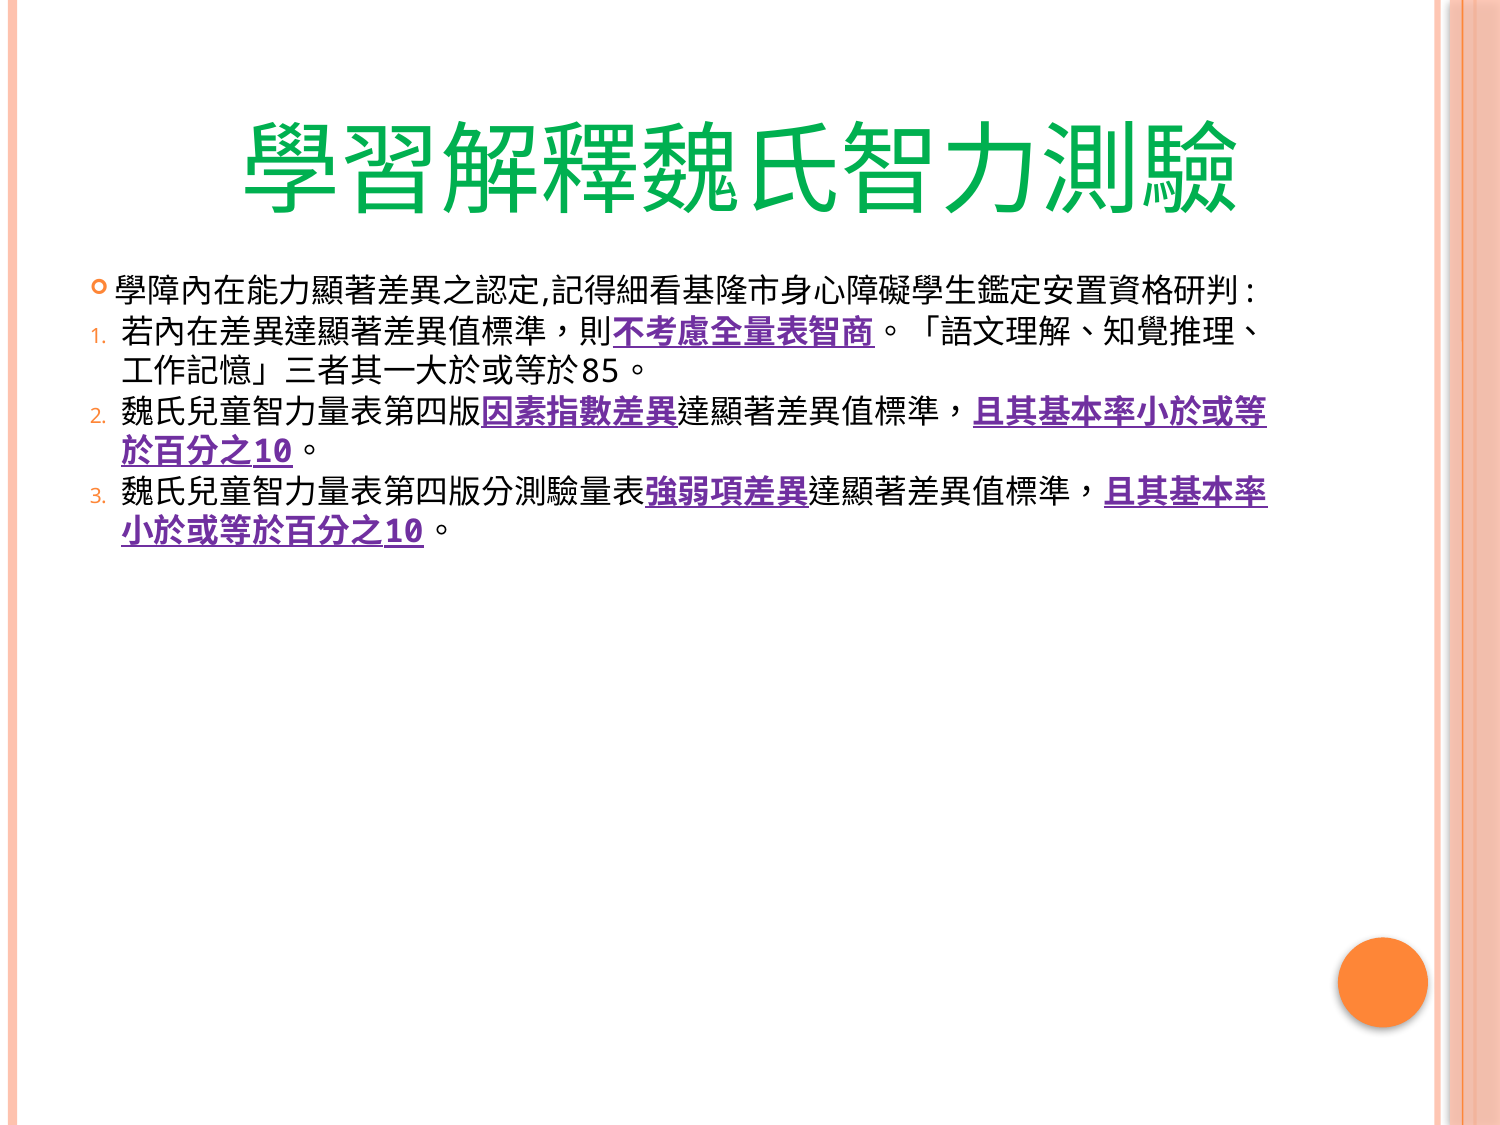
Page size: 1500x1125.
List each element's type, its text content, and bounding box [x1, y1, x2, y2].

title 學習解釋魏氏智力測驗 [75, 45, 1300, 233]
list 學障內在能力顯著差異之認定,記得細看基隆市身心障礙學生鑑定安置資格研判: 若內在差異達顯著差異值標準，則不考慮全量表智商。「語文理解、知覺推理、工作記憶」三者其一大於或等於85。 魏氏兒童智力量表第四版因素指數差異達顯著差異值標準，且其基本率小於或等於百分之10。 魏氏兒童智力量表第四版分測驗量表強弱項差異達顯著差異值標準，且其基本率小於或等於百分之10。 [75, 262, 1300, 716]
